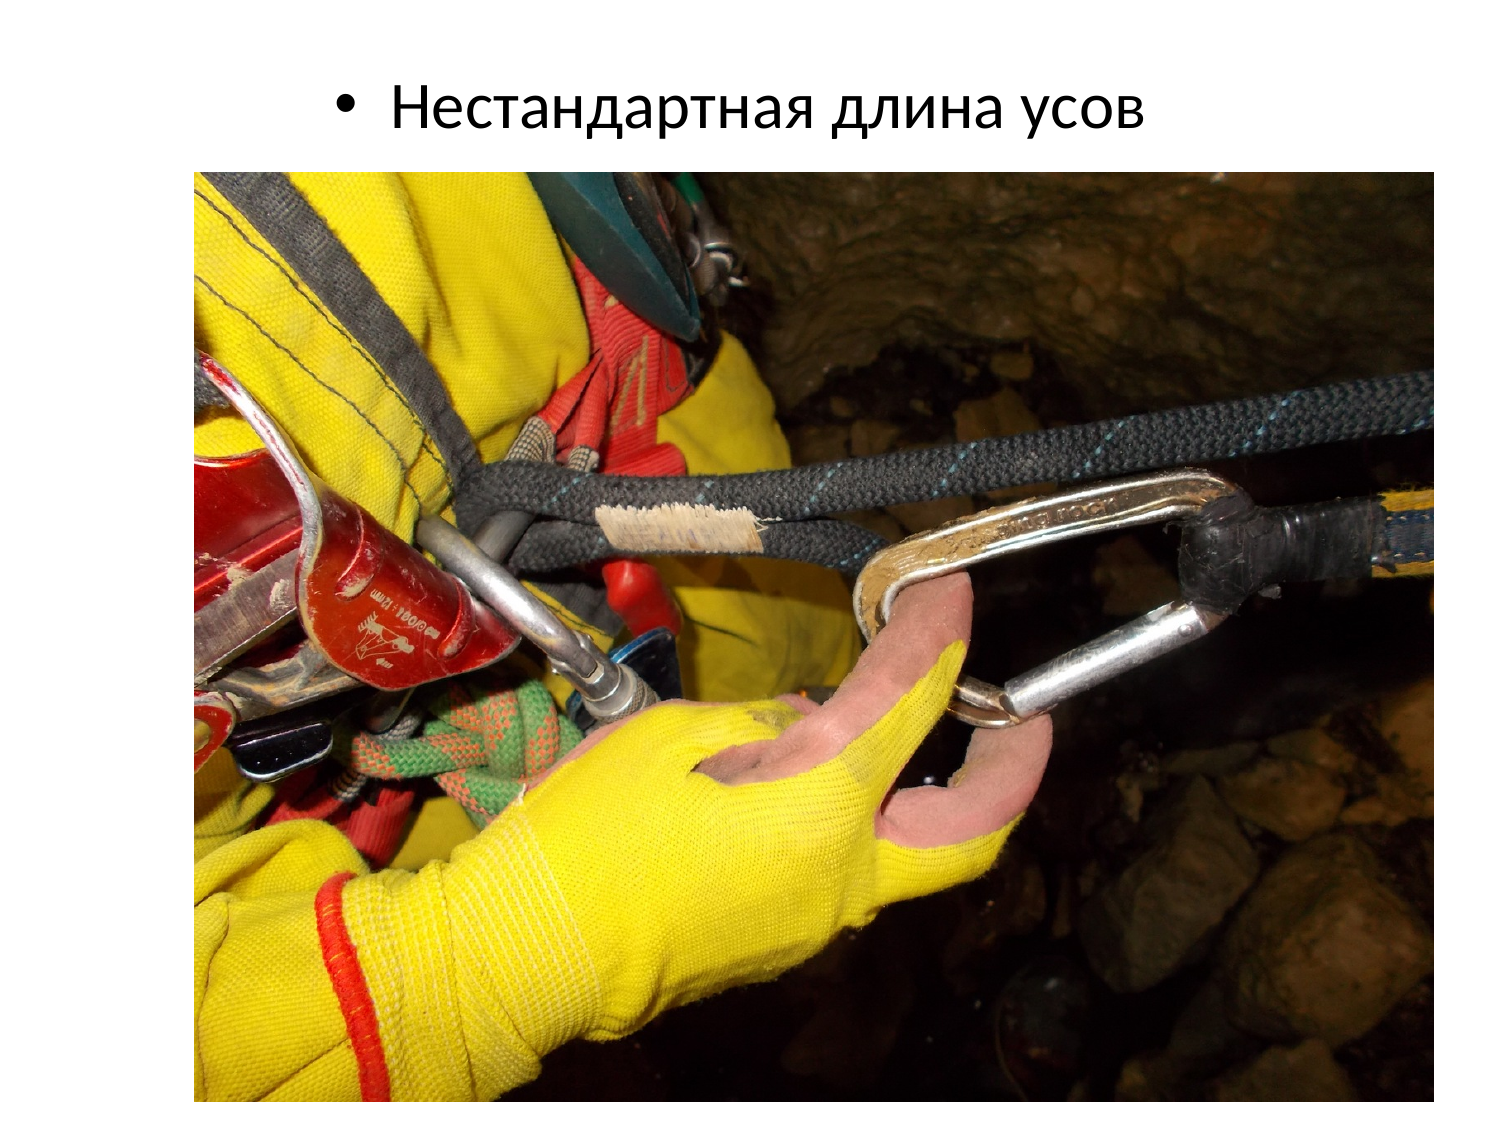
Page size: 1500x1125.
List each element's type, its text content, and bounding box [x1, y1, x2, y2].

list Нестандартная длина усов [146, 54, 1334, 185]
picture [194, 172, 1434, 1102]
